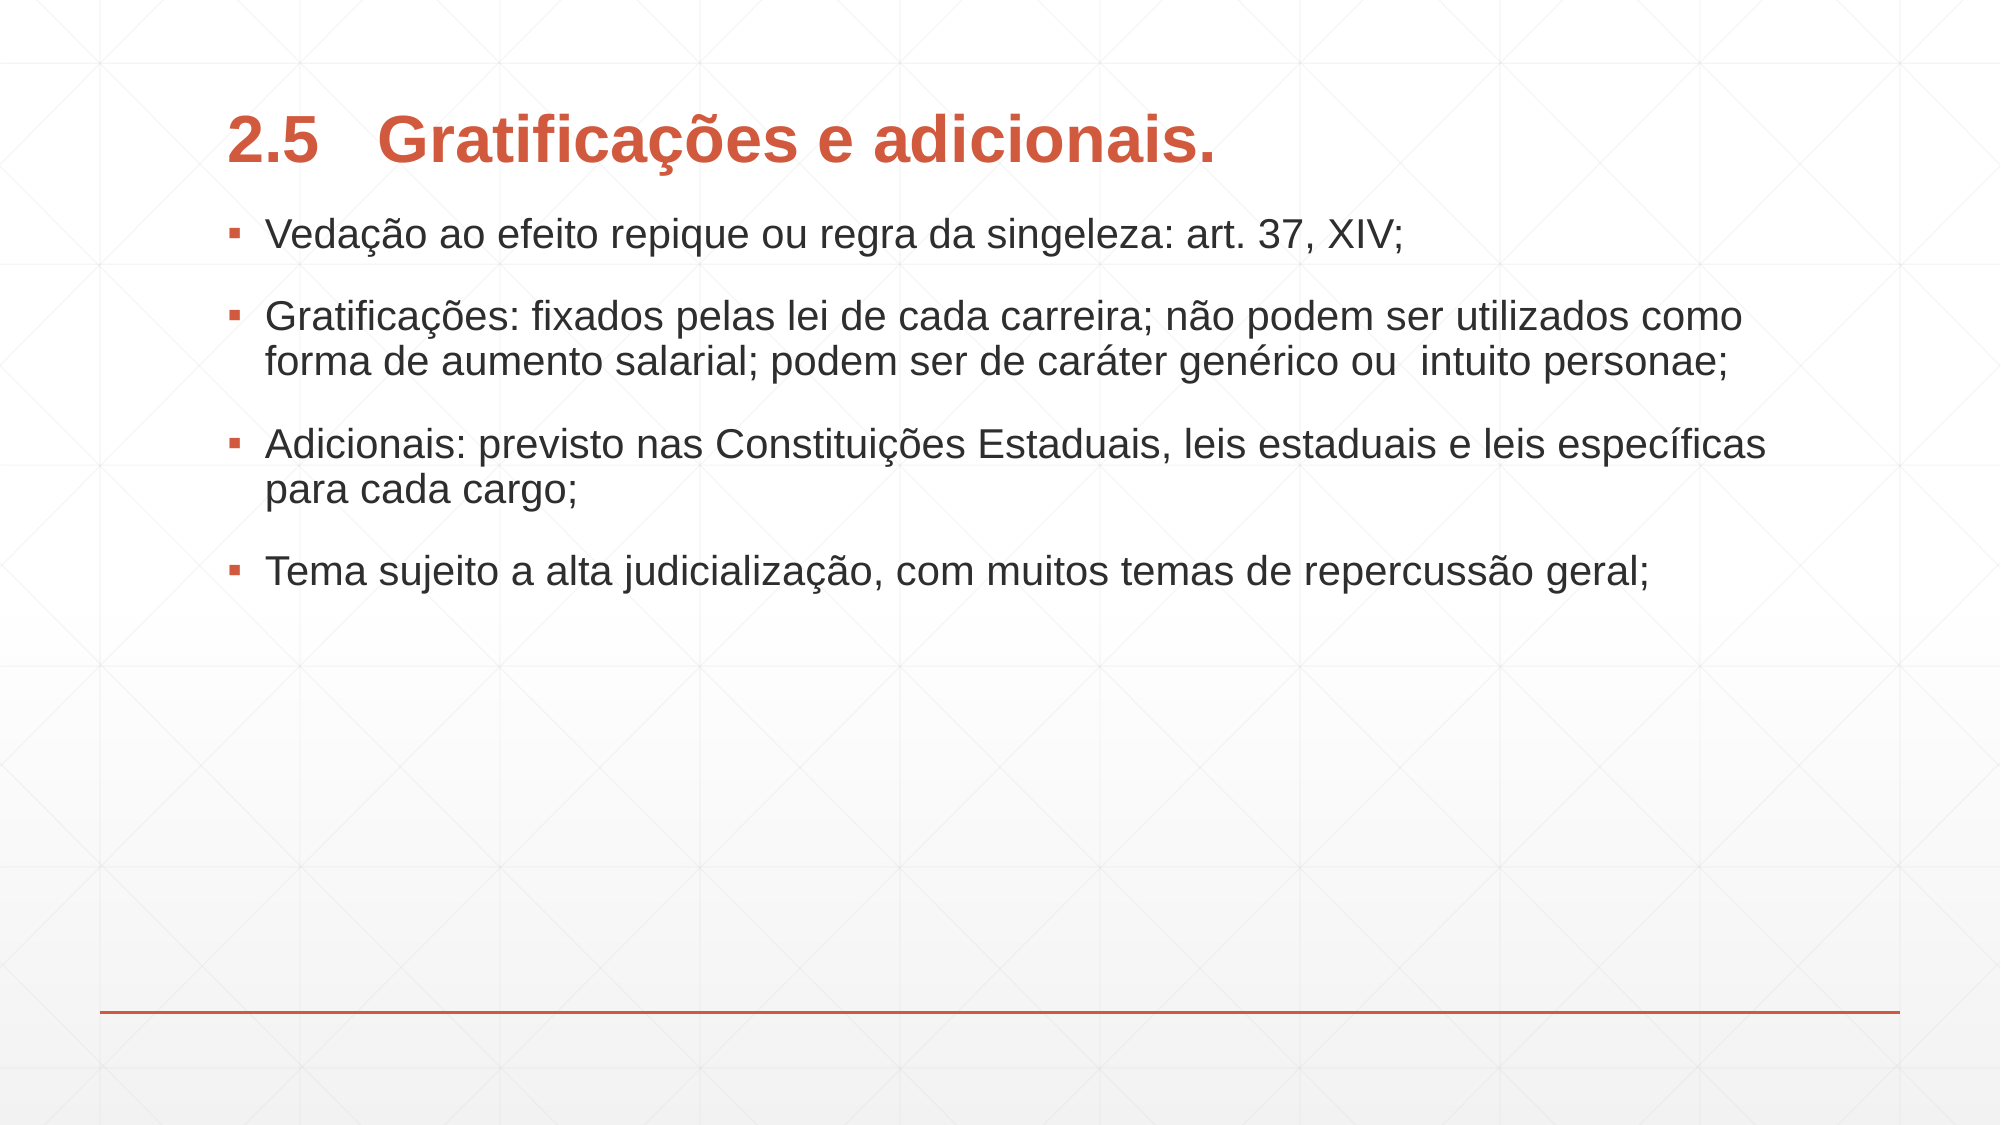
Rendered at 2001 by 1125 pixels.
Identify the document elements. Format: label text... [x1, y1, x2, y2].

title 2.5 Gratificações e adicionais. [212, 28, 1788, 185]
list Vedação ao efeito repique ou regra da singeleza: art. 37, XIV; Gratificações: fixados pelas lei de cada carreira; não podem ser utilizados como forma de aumento salarial; podem ser de caráter genérico ou intuito personae; Adicionais: previsto nas Constituições Estaduais, leis estaduais e leis específicas para cada cargo; Tema sujeito a alta judicialização, com muitos temas de repercussão geral; [212, 204, 1788, 950]
